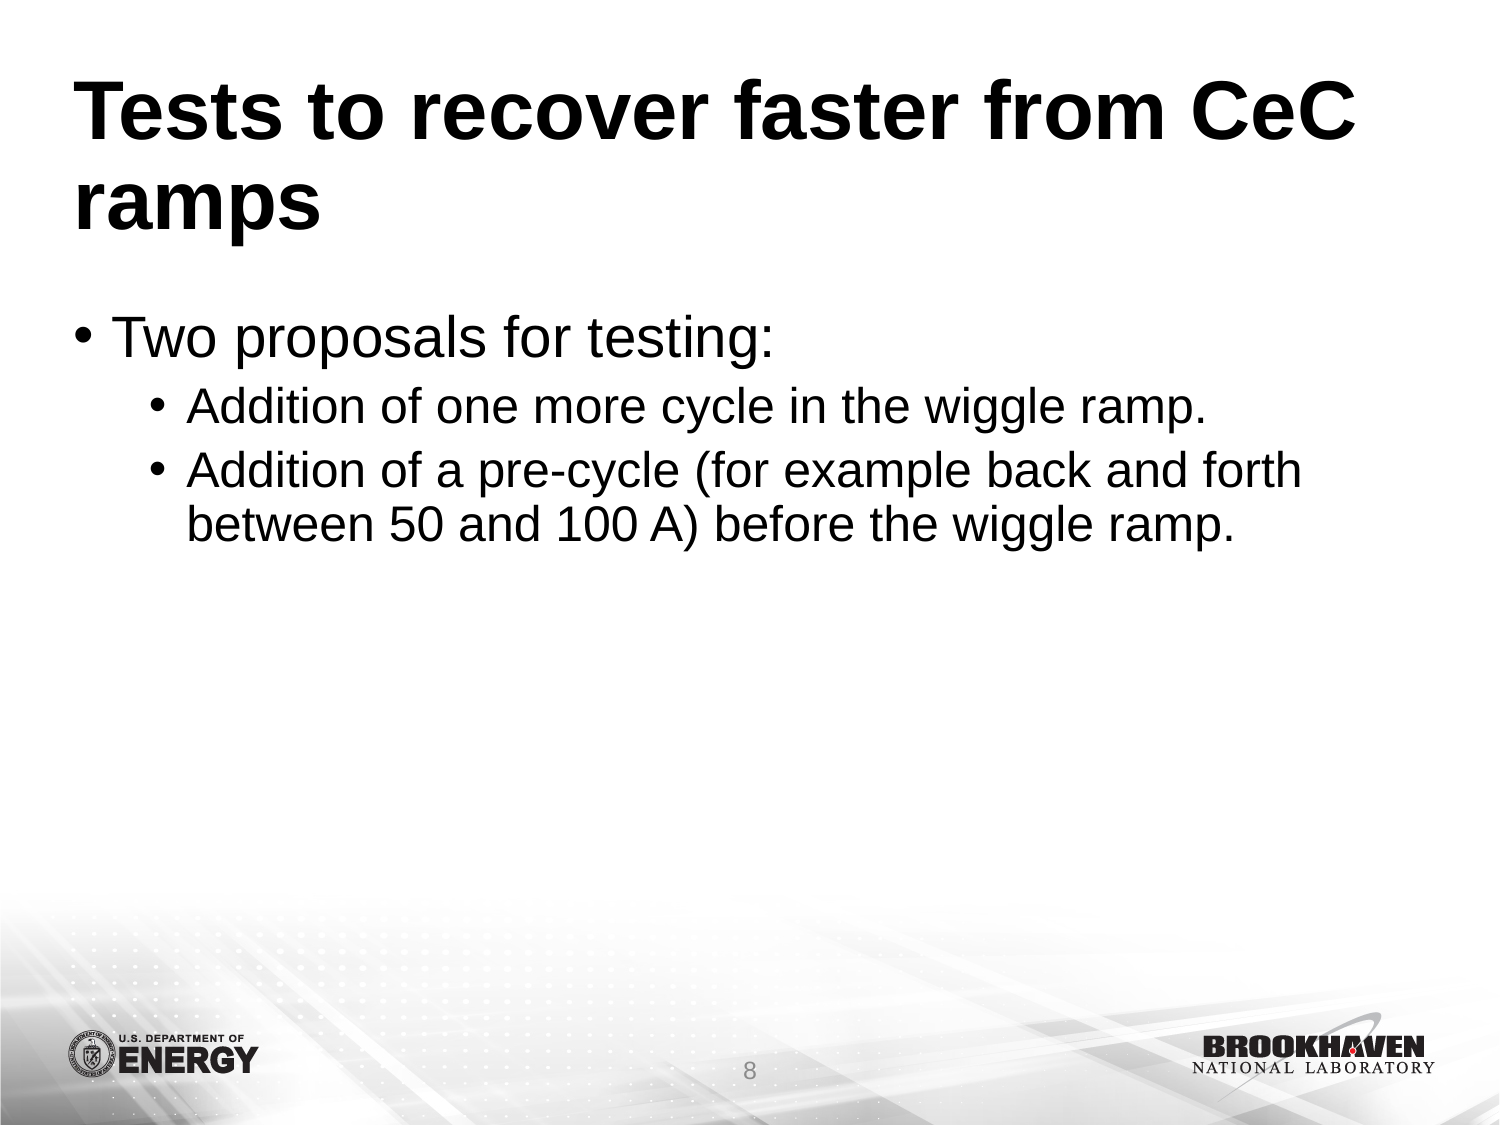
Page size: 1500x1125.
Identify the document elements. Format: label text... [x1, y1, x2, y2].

slide_number 8 [581, 1039, 919, 1100]
title Tests to recover faster from CeC ramps [58, 59, 1425, 278]
picture [0, 0, 1500, 1125]
list Two proposals for testing: Addition of one more cycle in the wiggle ramp. Addition of a pre-cycle (for example back and forth between 50 and 100 A) before the wiggle ramp. [58, 299, 1425, 944]
